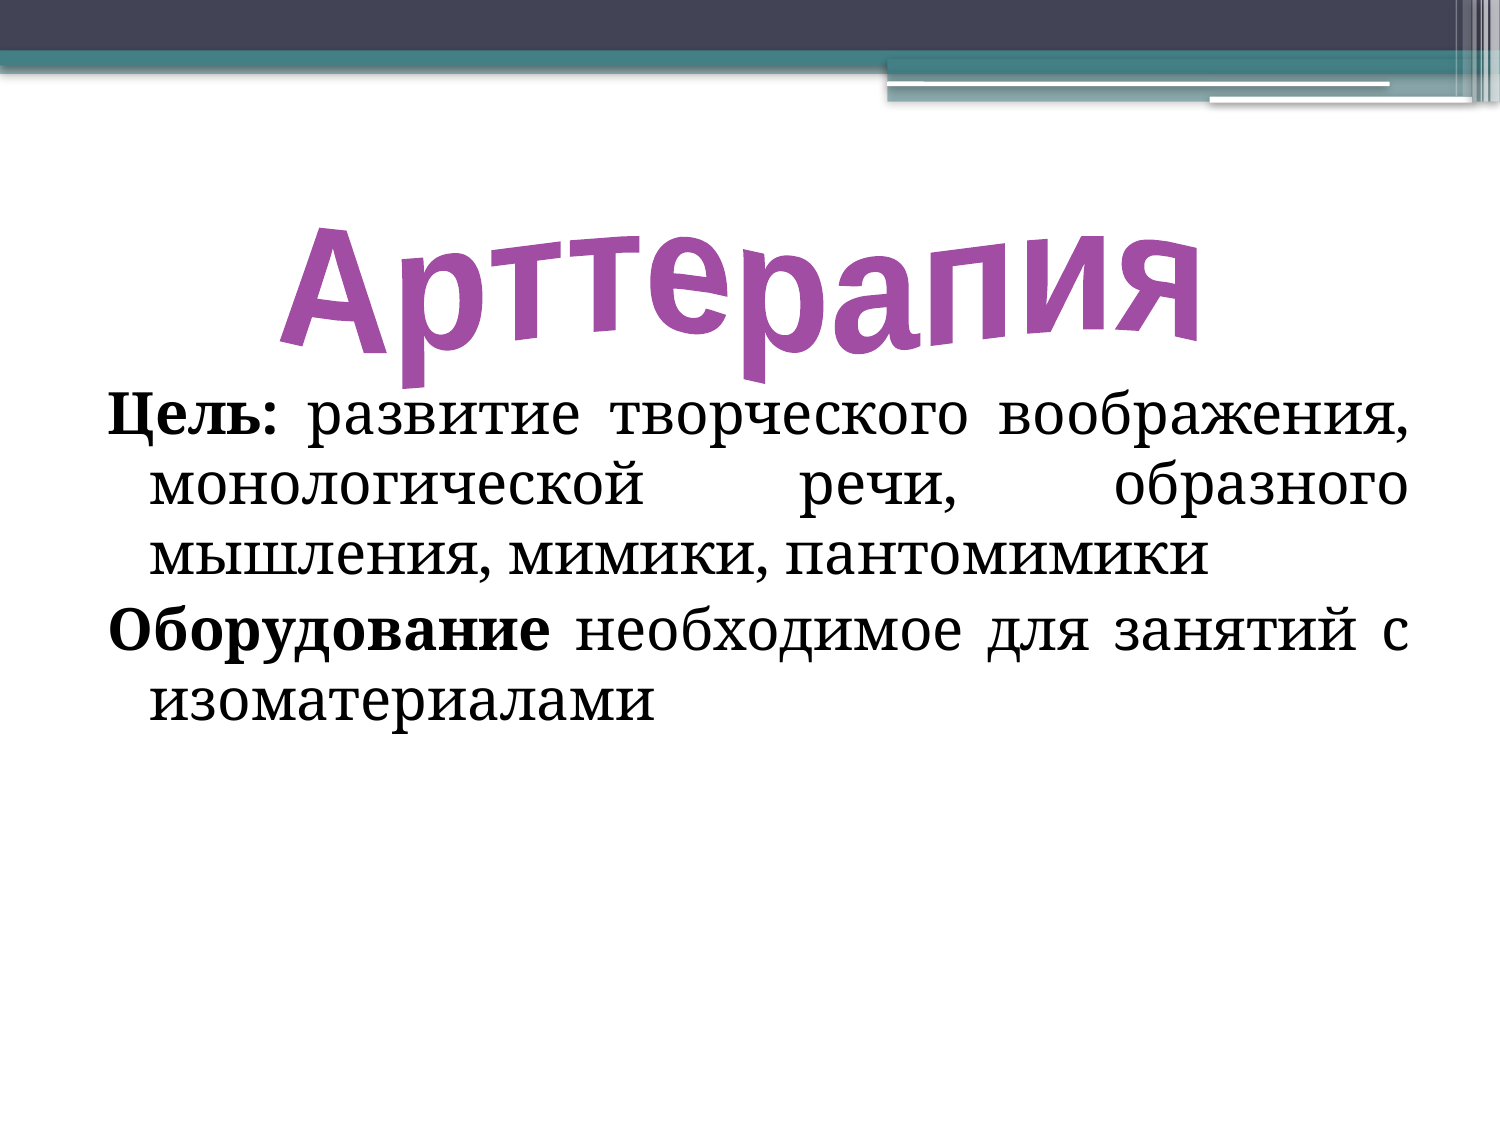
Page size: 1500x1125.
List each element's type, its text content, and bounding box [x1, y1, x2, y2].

list Цель: развитие творческого воображения, монологической речи, образного мышления, мимики, пантомимики Оборудование необходимое для занятий с изоматериалами [75, 368, 1425, 1079]
